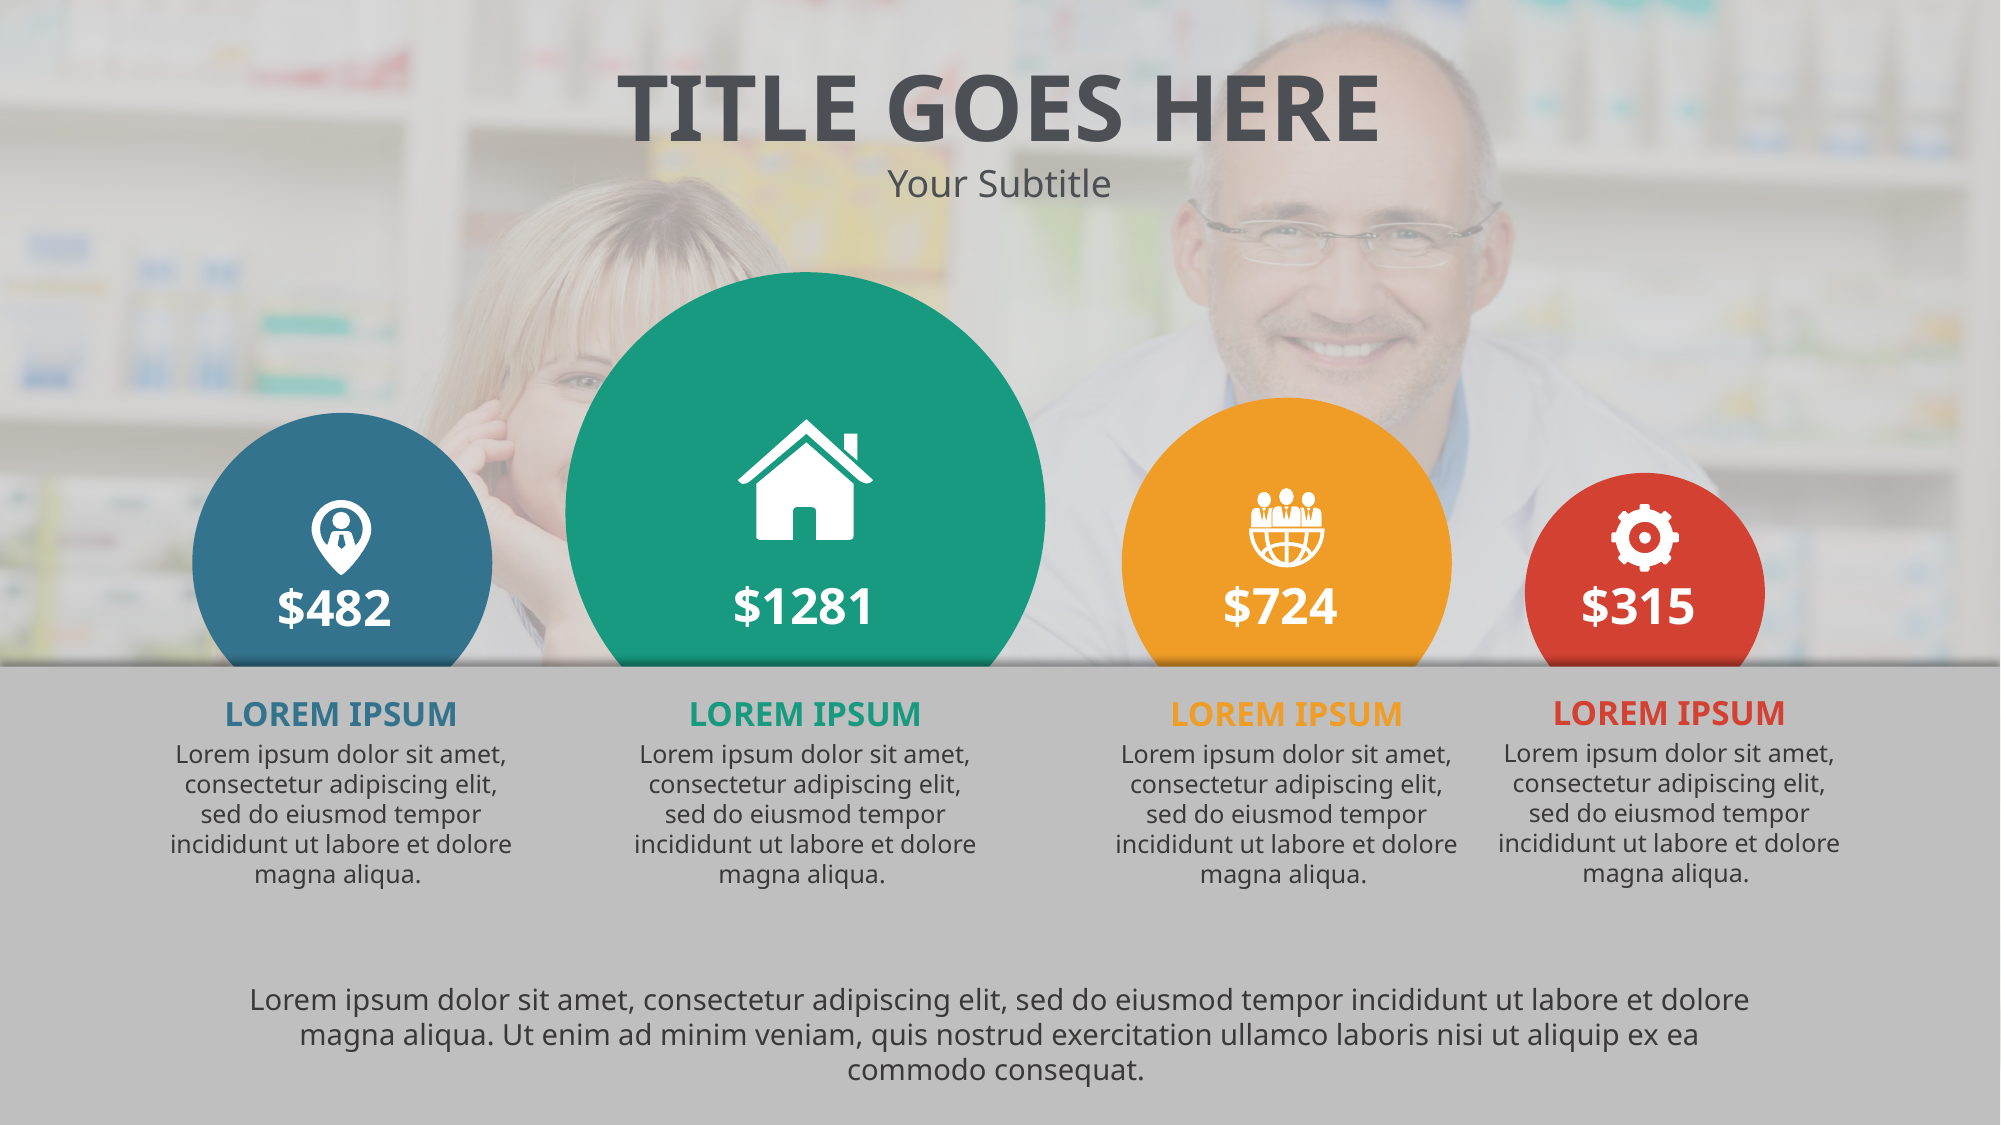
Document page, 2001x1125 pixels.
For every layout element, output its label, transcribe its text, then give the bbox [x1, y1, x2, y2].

text_box LOREM IPSUM Lorem ipsum dolor sit amet, consectetur adipiscing elit, sed do eiusmod tempor incididunt ut labore et dolore magna aliqua. [153, 686, 529, 896]
text_box $315 [1566, 567, 1723, 642]
text_box [756, 442, 854, 540]
text_box LOREM IPSUM Lorem ipsum dolor sit amet, consectetur adipiscing elit, sed do eiusmod tempor incididunt ut labore et dolore magna aliqua. [1099, 686, 1475, 896]
text_box [0, 666, 2000, 1125]
text_box TITLE GOES HERE Your Subtitle [548, 42, 1452, 212]
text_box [311, 499, 372, 575]
text_box [1611, 504, 1679, 567]
text_box [737, 419, 873, 484]
text_box [191, 411, 494, 655]
text_box $482 [263, 569, 420, 645]
text_box $1281 [718, 567, 893, 642]
text_box LOREM IPSUM Lorem ipsum dolor sit amet, consectetur adipiscing elit, sed do eiusmod tempor incididunt ut labore et dolore magna aliqua. [1481, 685, 1857, 895]
text_box $724 [1208, 567, 1365, 642]
text_box LOREM IPSUM Lorem ipsum dolor sit amet, consectetur adipiscing elit, sed do eiusmod tempor incididunt ut labore et dolore magna aliqua. [617, 686, 993, 896]
text_box [564, 271, 1047, 655]
text_box [1523, 471, 1766, 655]
text_box Lorem ipsum dolor sit amet, consectetur adipiscing elit, sed do eiusmod tempor incididunt ut labore et dolore magna aliqua. Ut enim ad minim veniam, quis nostrud exercitation ullamco laboris nisi ut aliquip ex ea commodo consequat. [229, 974, 1771, 1094]
text_box [1120, 396, 1453, 655]
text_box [1249, 488, 1325, 568]
